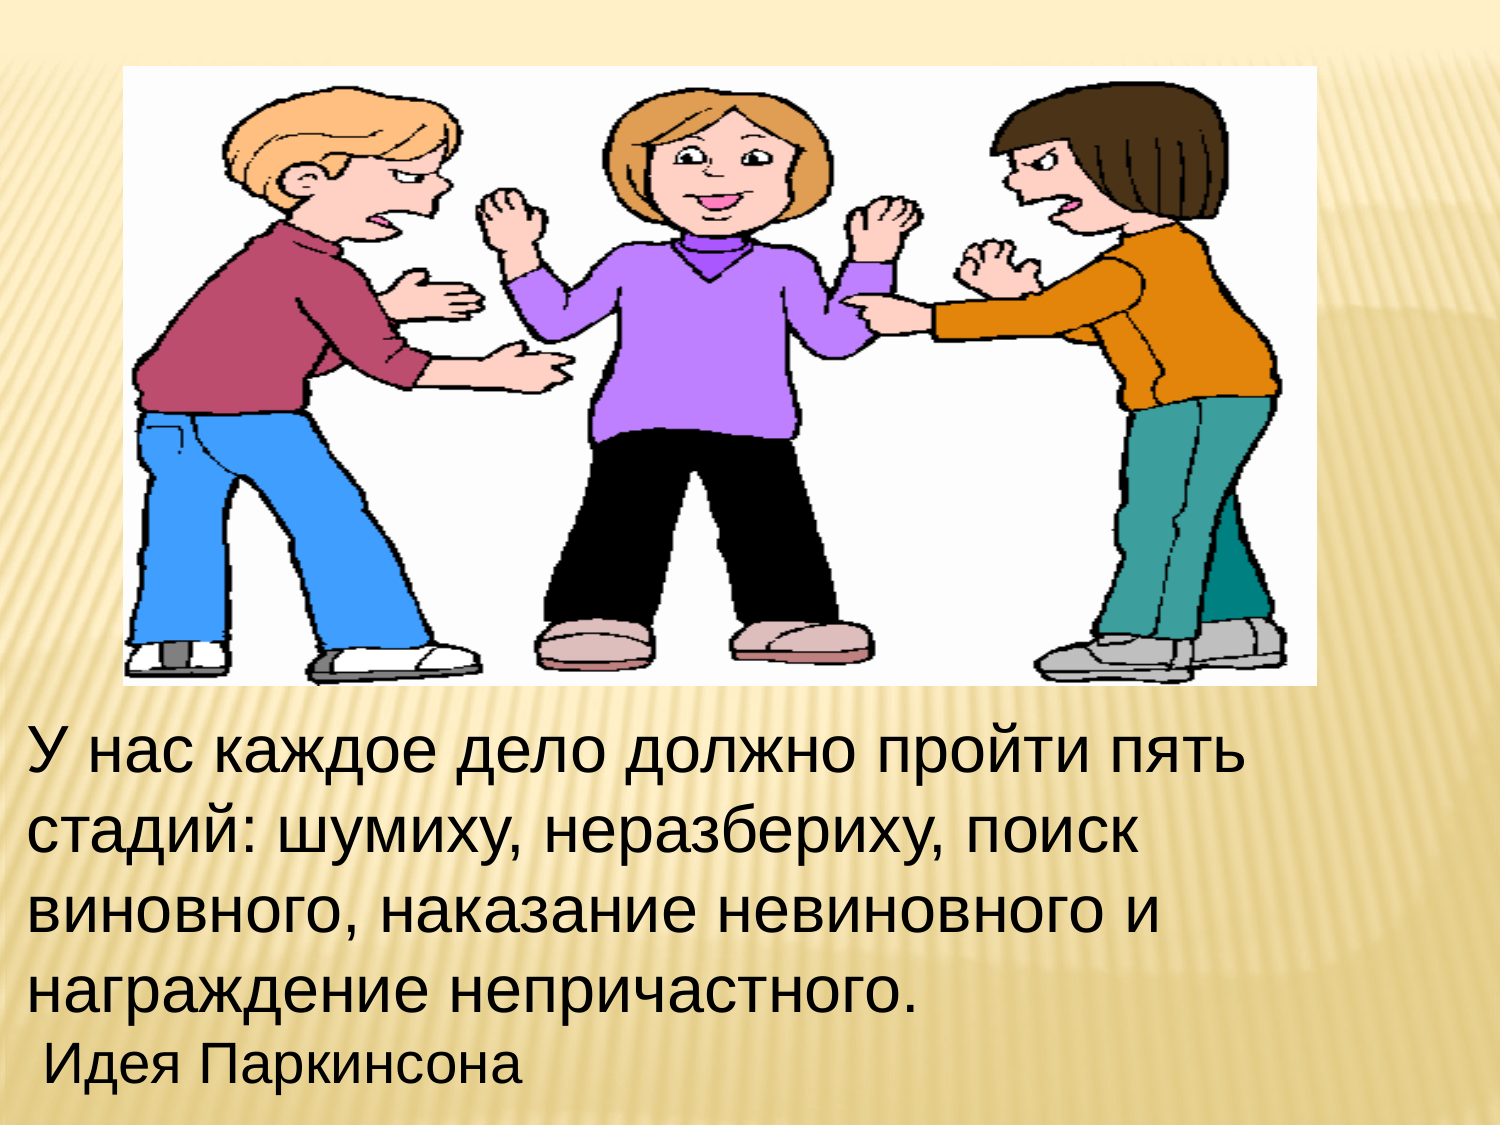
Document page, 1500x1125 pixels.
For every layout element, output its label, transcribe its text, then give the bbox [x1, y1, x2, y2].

picture [123, 65, 1318, 686]
text_box У нас каждое дело должно пройти пять стадий: шумиху, неразбериху, поиск виновного, наказание невиновного и награждение непричастного. Идея Паркинсона [11, 697, 1500, 1103]
